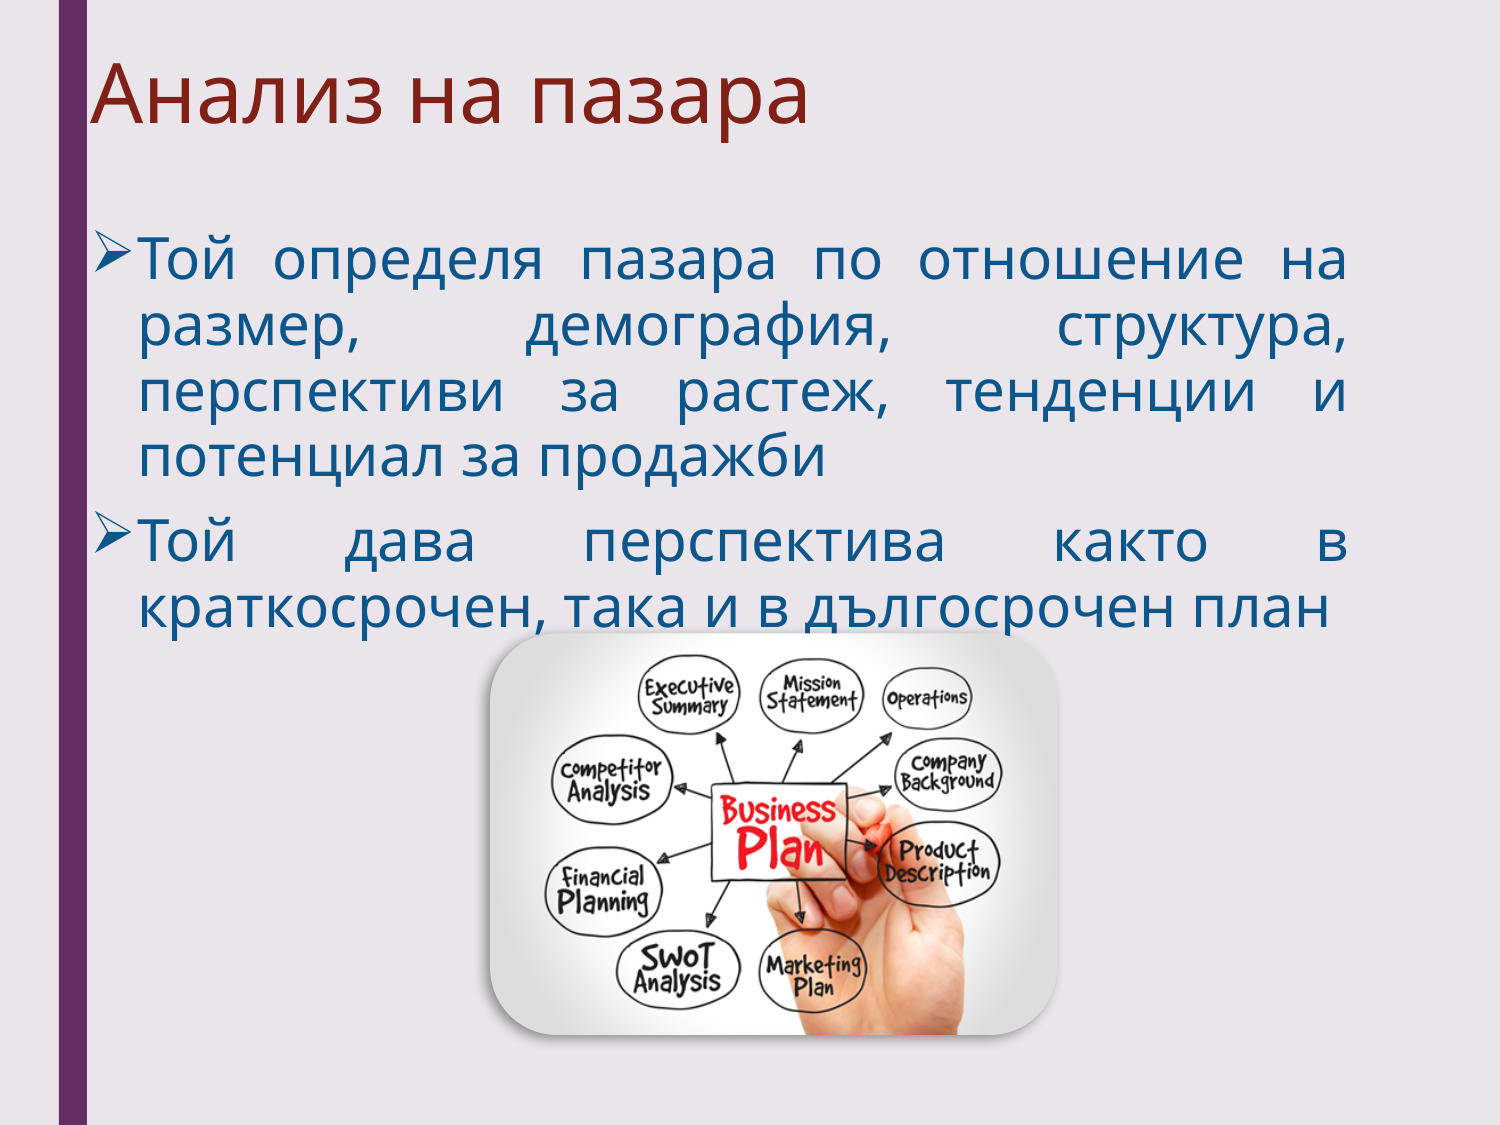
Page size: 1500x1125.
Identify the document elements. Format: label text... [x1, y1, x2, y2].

title Анализ на пазара [75, 45, 1425, 185]
picture [490, 633, 1058, 1035]
list Той определя пазара по отношение на размер, демография, структура, перспективи за растеж, тенденции и потенциал за продажби Той дава перспектива както в краткосрочен, така и в дългосрочен план [75, 219, 1365, 857]
